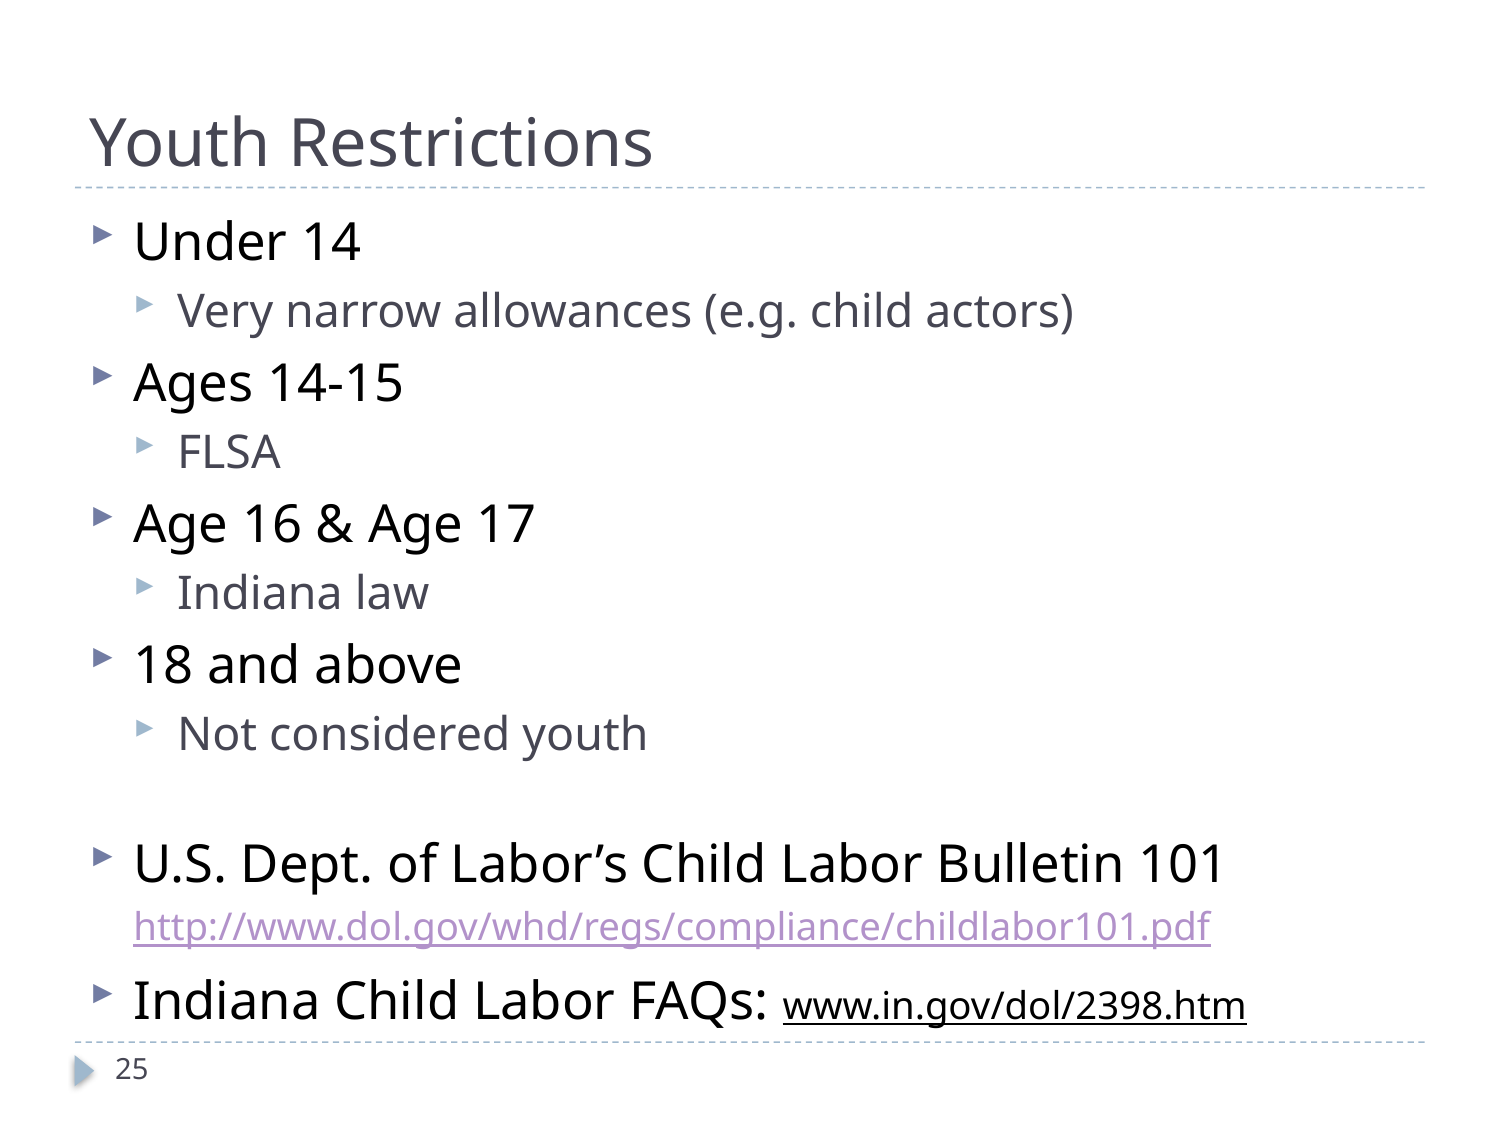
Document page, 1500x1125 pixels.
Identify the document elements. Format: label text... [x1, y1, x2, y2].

list Under 14 Very narrow allowances (e.g. child actors) Ages 14-15 FLSA Age 16 & Age 17 Indiana law 18 and above Not considered youth U.S. Dept. of Labor’s Child Labor Bulletin 101 http://www.dol.gov/whd/regs/compliance/childlabor101.pdf Indiana Child Labor FAQs: www.in.gov/dol/2398.htm [75, 200, 1425, 1038]
title Youth Restrictions [75, 24, 1425, 188]
footer [475, 1042, 1051, 1103]
slide_number 25 [100, 1042, 426, 1103]
